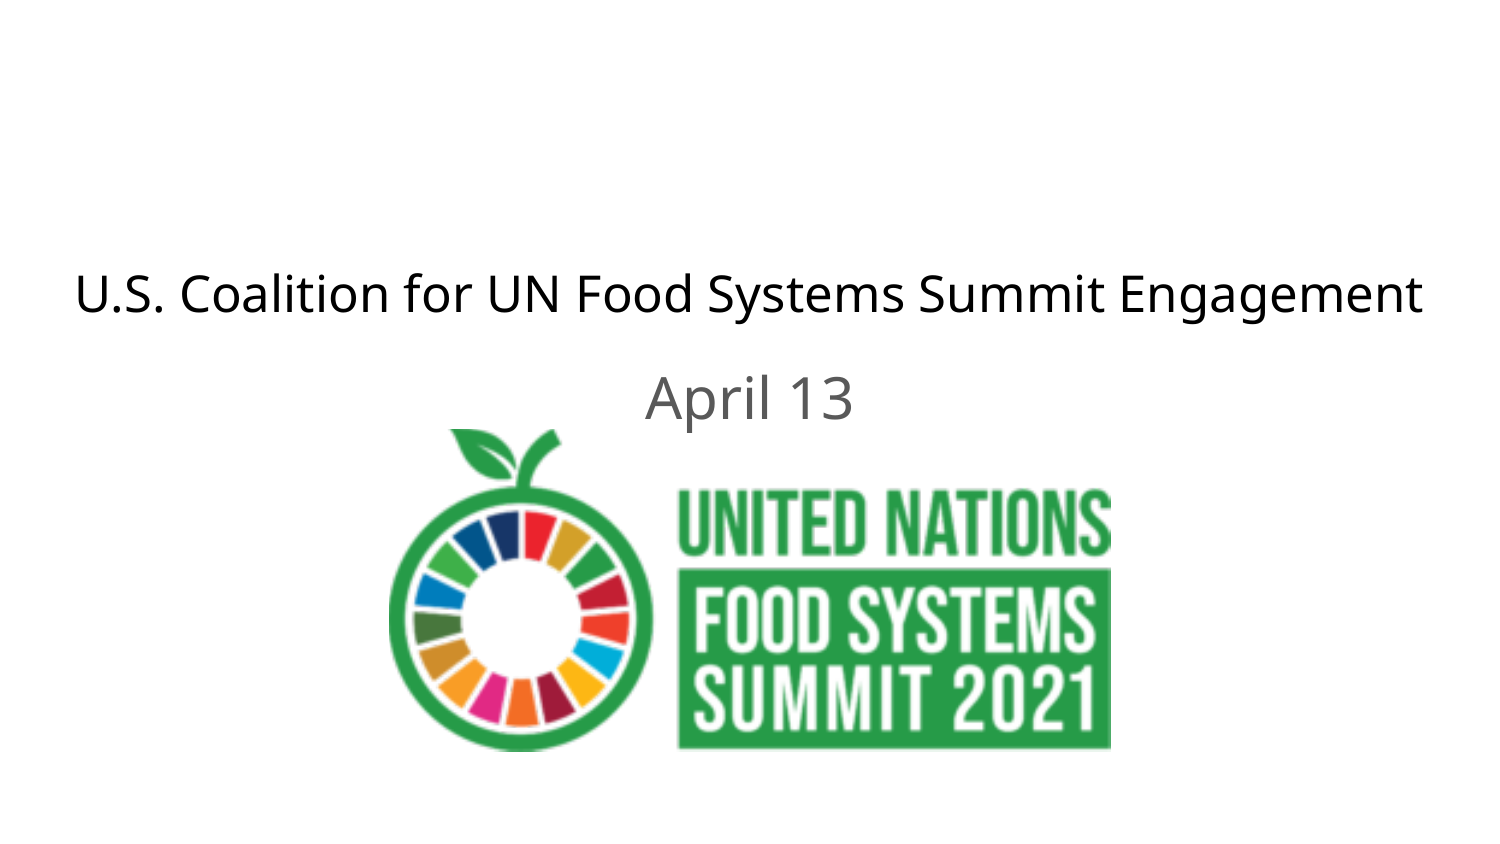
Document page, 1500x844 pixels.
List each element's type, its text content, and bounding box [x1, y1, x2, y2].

picture [389, 429, 1111, 753]
subtitle April 13 [51, 342, 1449, 473]
title U.S. Coalition for UN Food Systems Summit Engagement [51, 176, 1449, 342]
